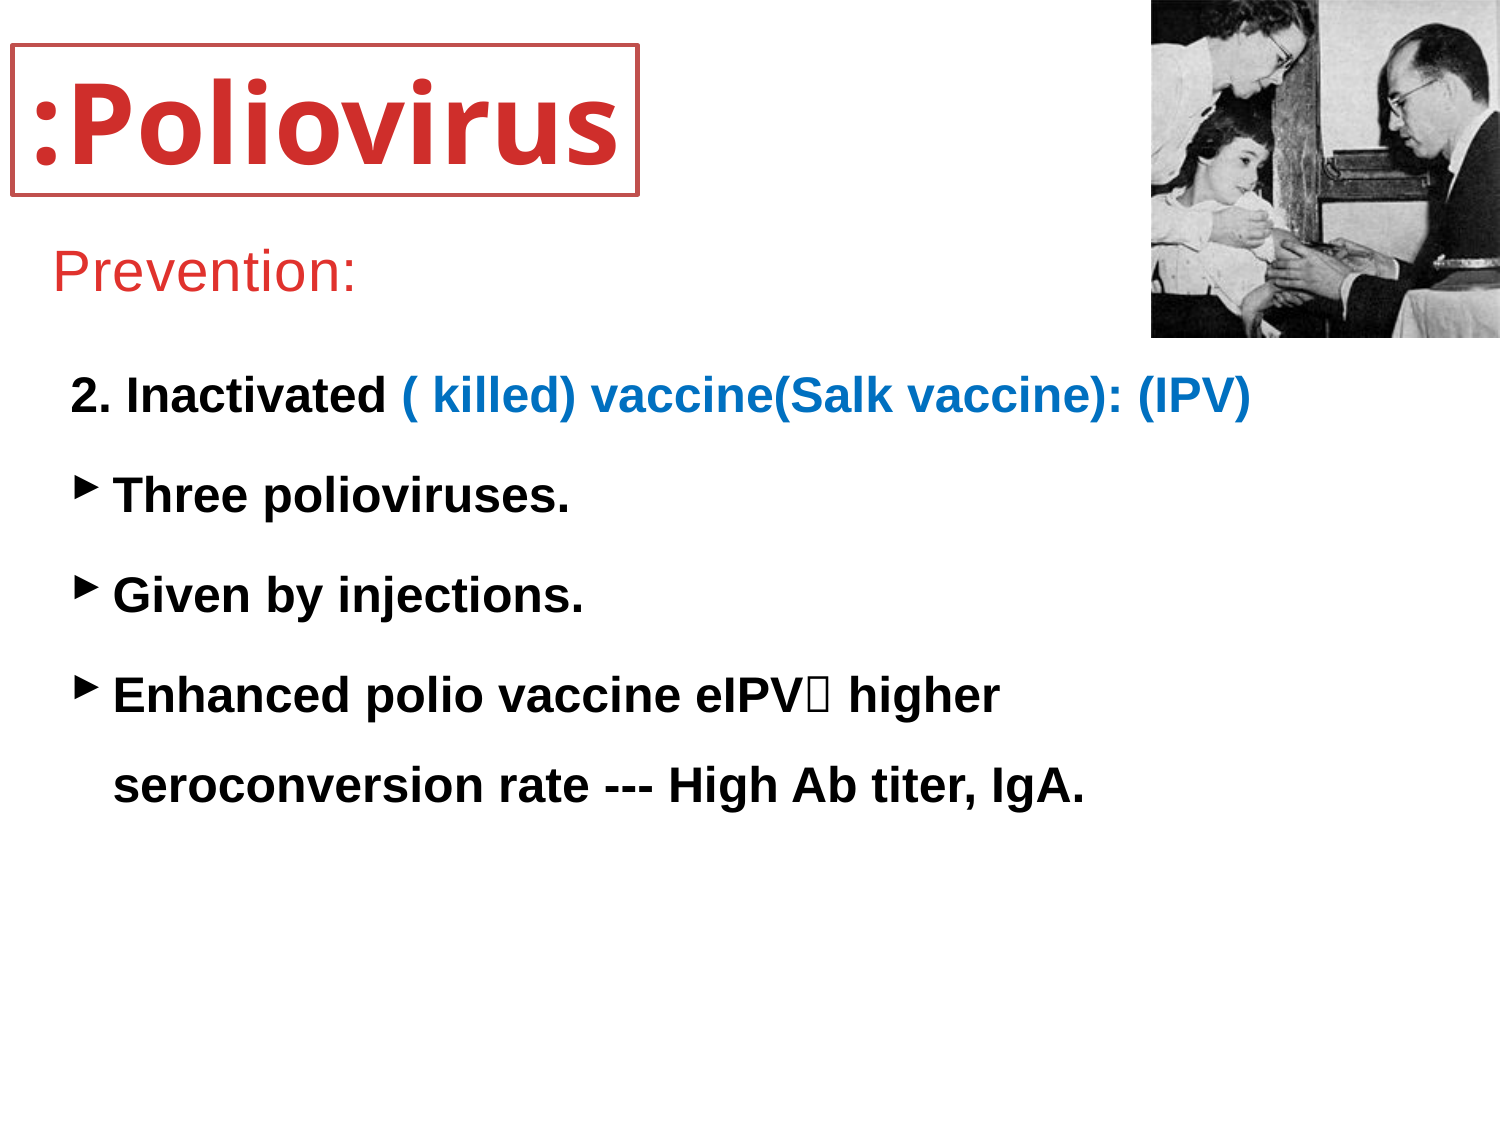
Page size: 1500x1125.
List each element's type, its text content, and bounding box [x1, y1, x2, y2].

list 2. Inactivated ( killed) vaccine(Salk vaccine): (IPV) Three polioviruses. Given by injections. Enhanced polio vaccine eIPV higher seroconversion rate --- High Ab titer, IgA. [37, 324, 1363, 938]
picture [1151, 0, 1500, 338]
title Prevention: [37, 197, 500, 370]
text_box Poliovirus: [10, 43, 640, 197]
